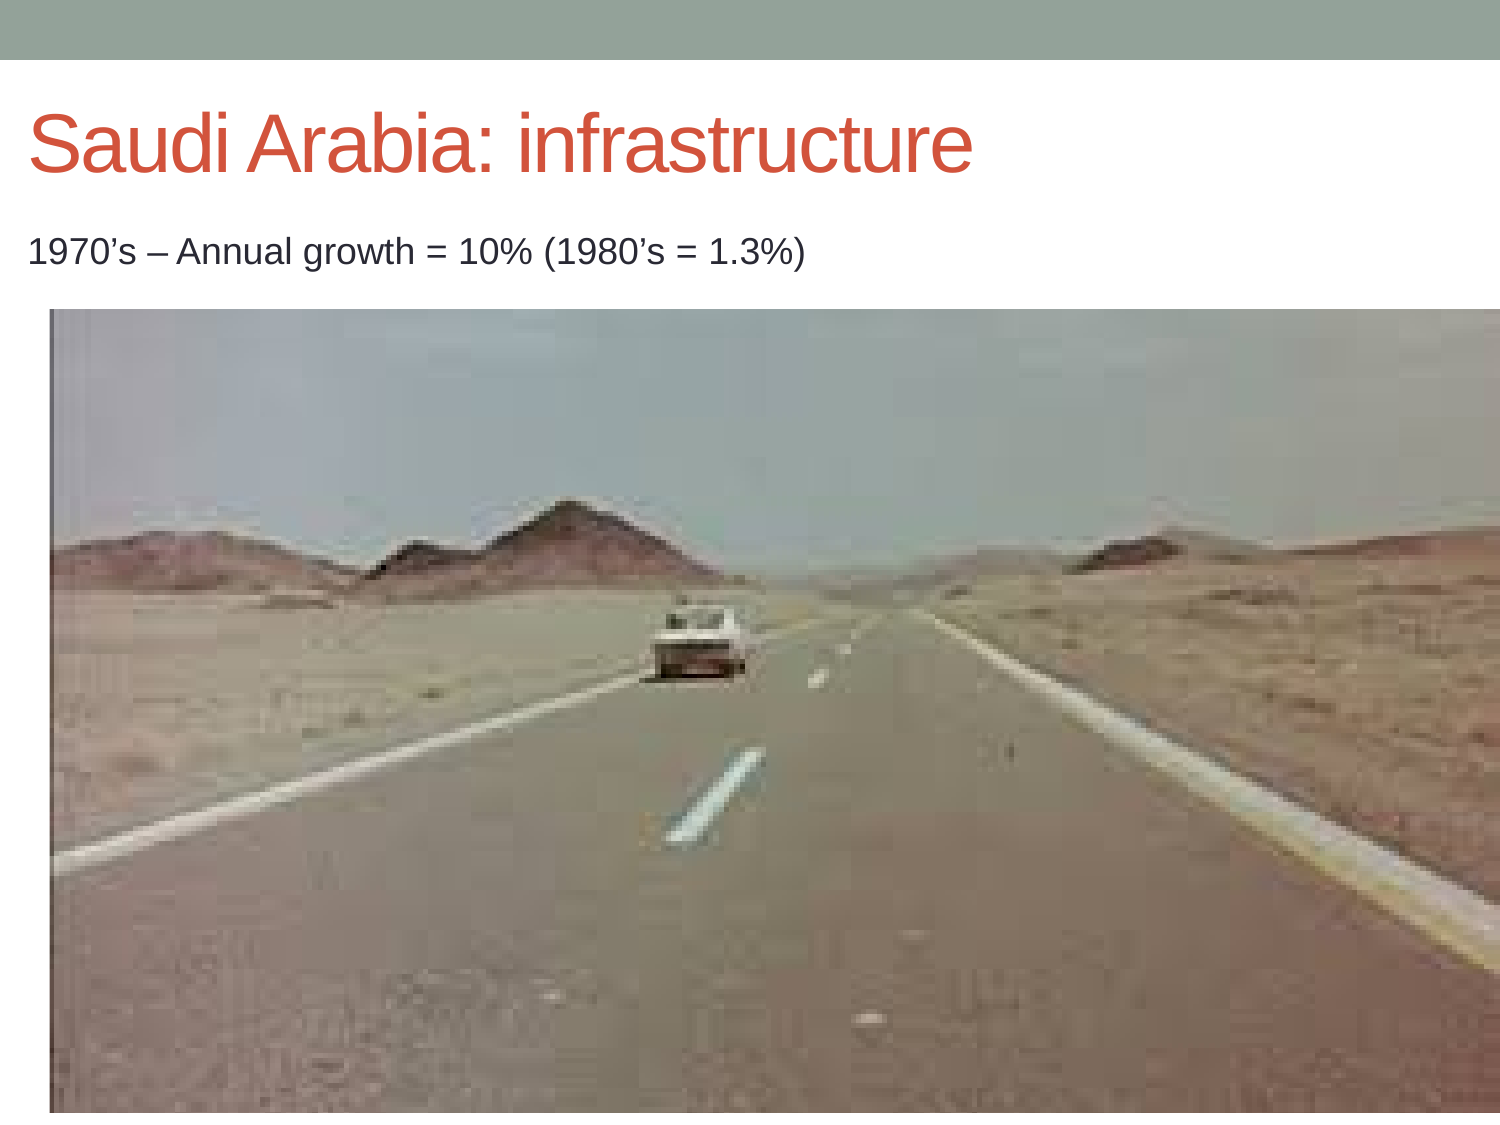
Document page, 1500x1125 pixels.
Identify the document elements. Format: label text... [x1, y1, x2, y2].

title Saudi Arabia: infrastructure [12, 57, 1363, 221]
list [49, 309, 1500, 1113]
text_box 1970’s – Annual growth = 10% (1980’s = 1.3%) [12, 220, 1236, 280]
